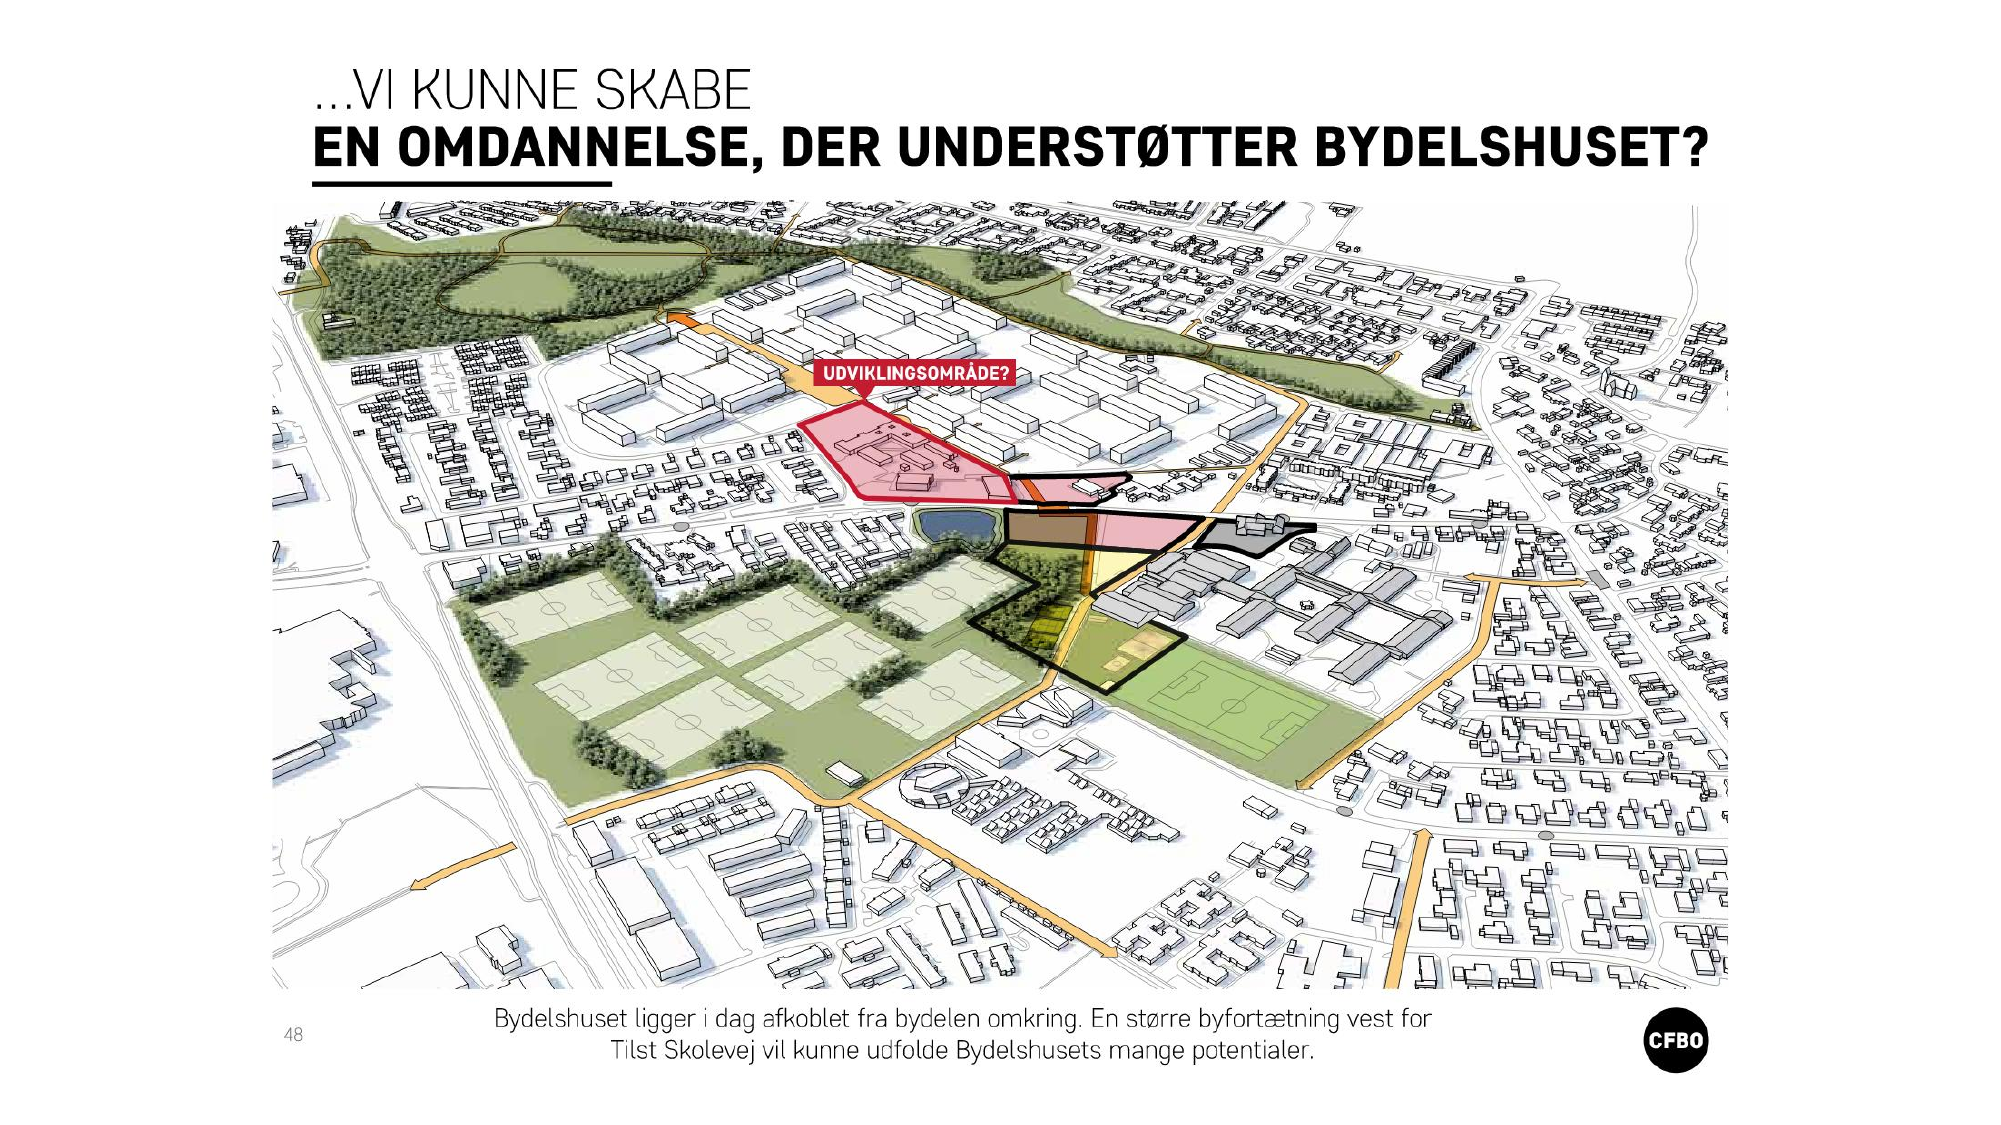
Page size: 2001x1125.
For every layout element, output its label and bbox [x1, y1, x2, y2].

picture [204, 0, 1796, 1125]
